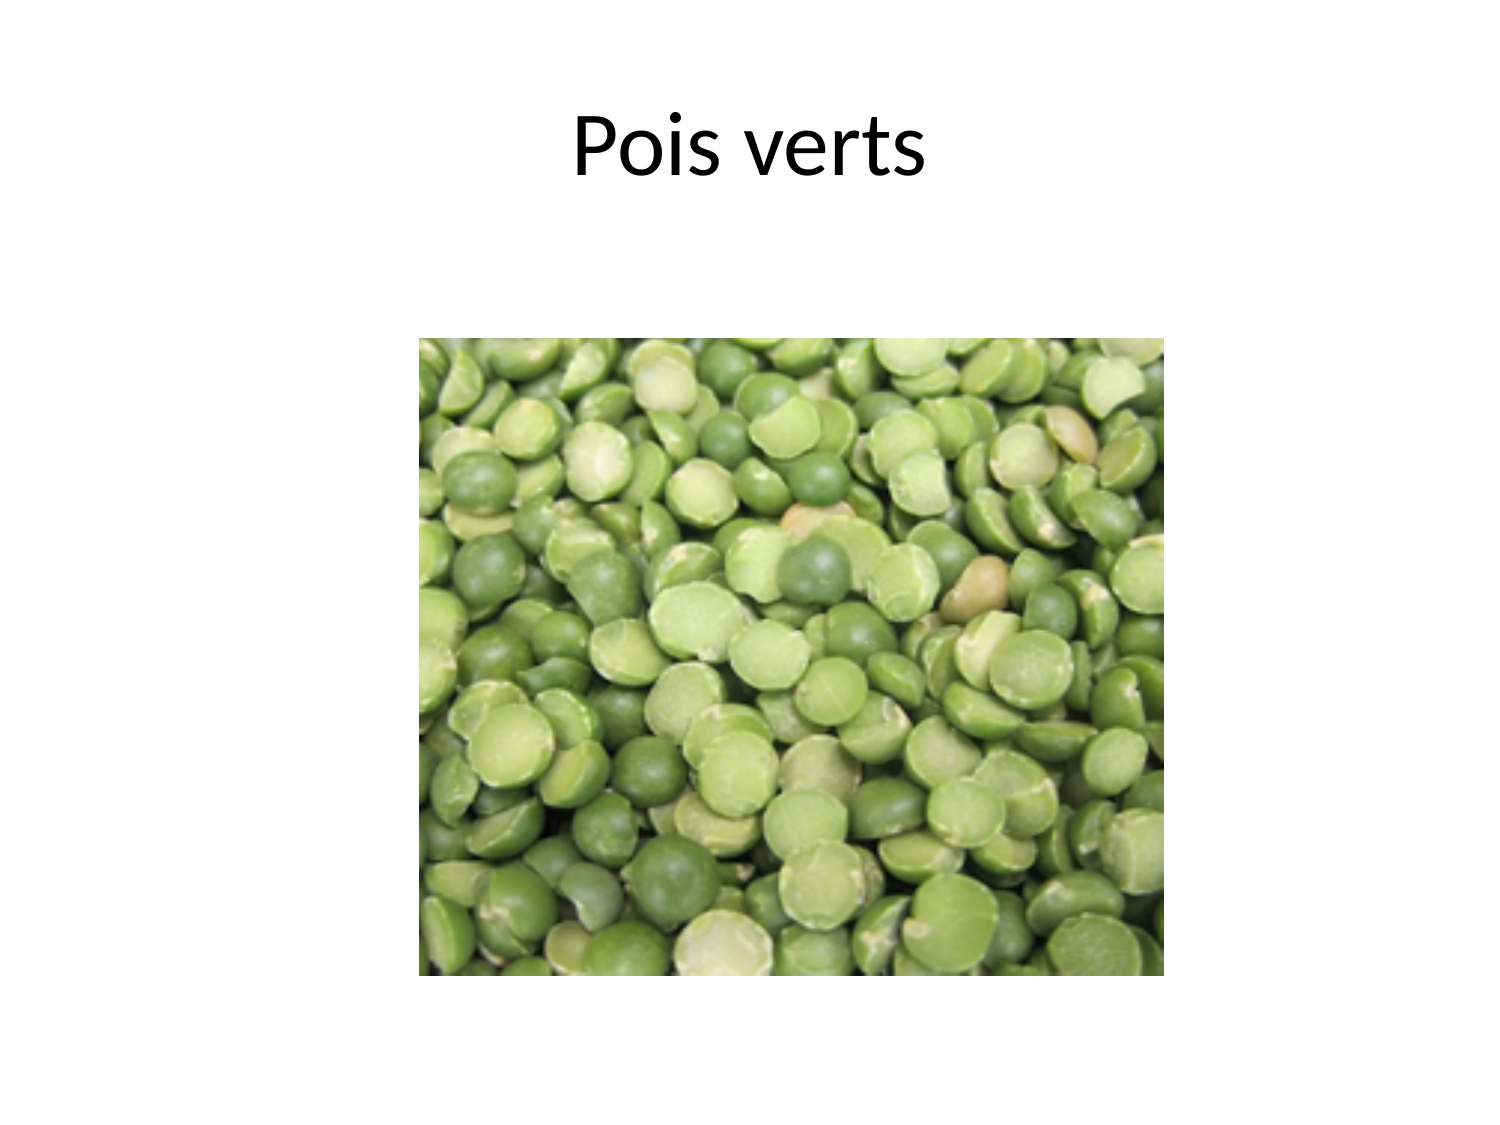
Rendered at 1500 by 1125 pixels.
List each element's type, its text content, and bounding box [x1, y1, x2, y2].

title Pois verts [75, 45, 1425, 233]
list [418, 337, 1164, 977]
